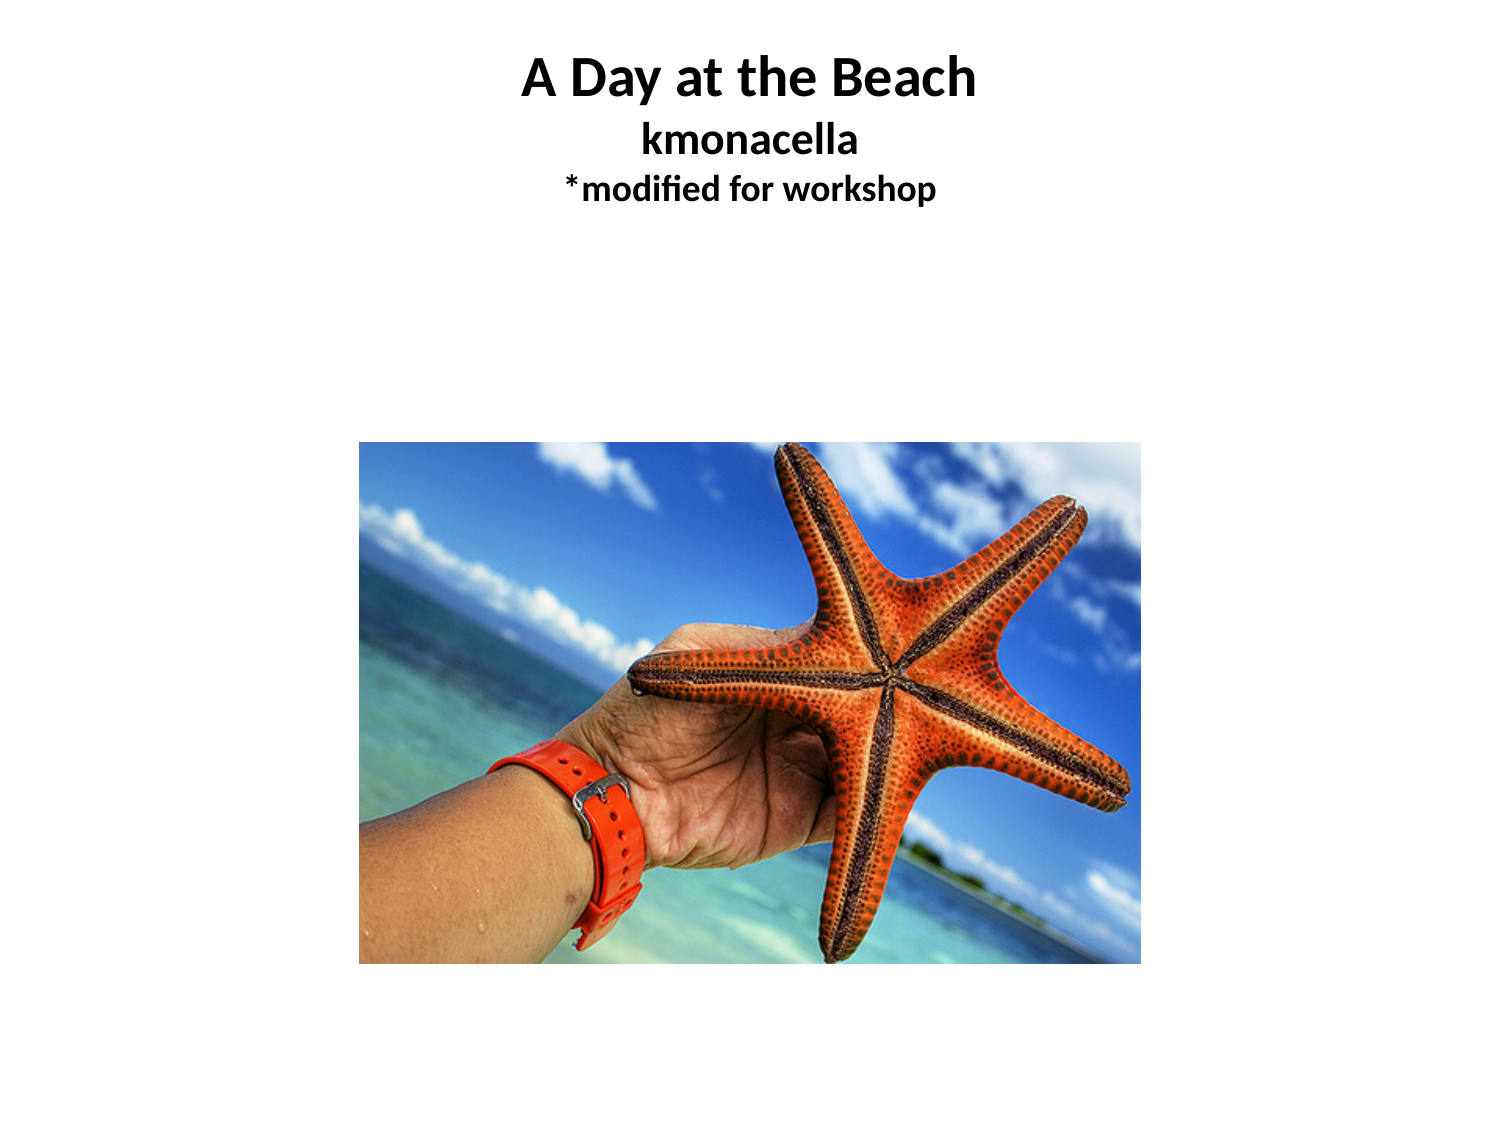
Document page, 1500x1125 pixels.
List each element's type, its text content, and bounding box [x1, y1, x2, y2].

picture [359, 441, 1141, 965]
text_box A Day at the Beach kmonacella *modified for workshop [0, 31, 1500, 216]
